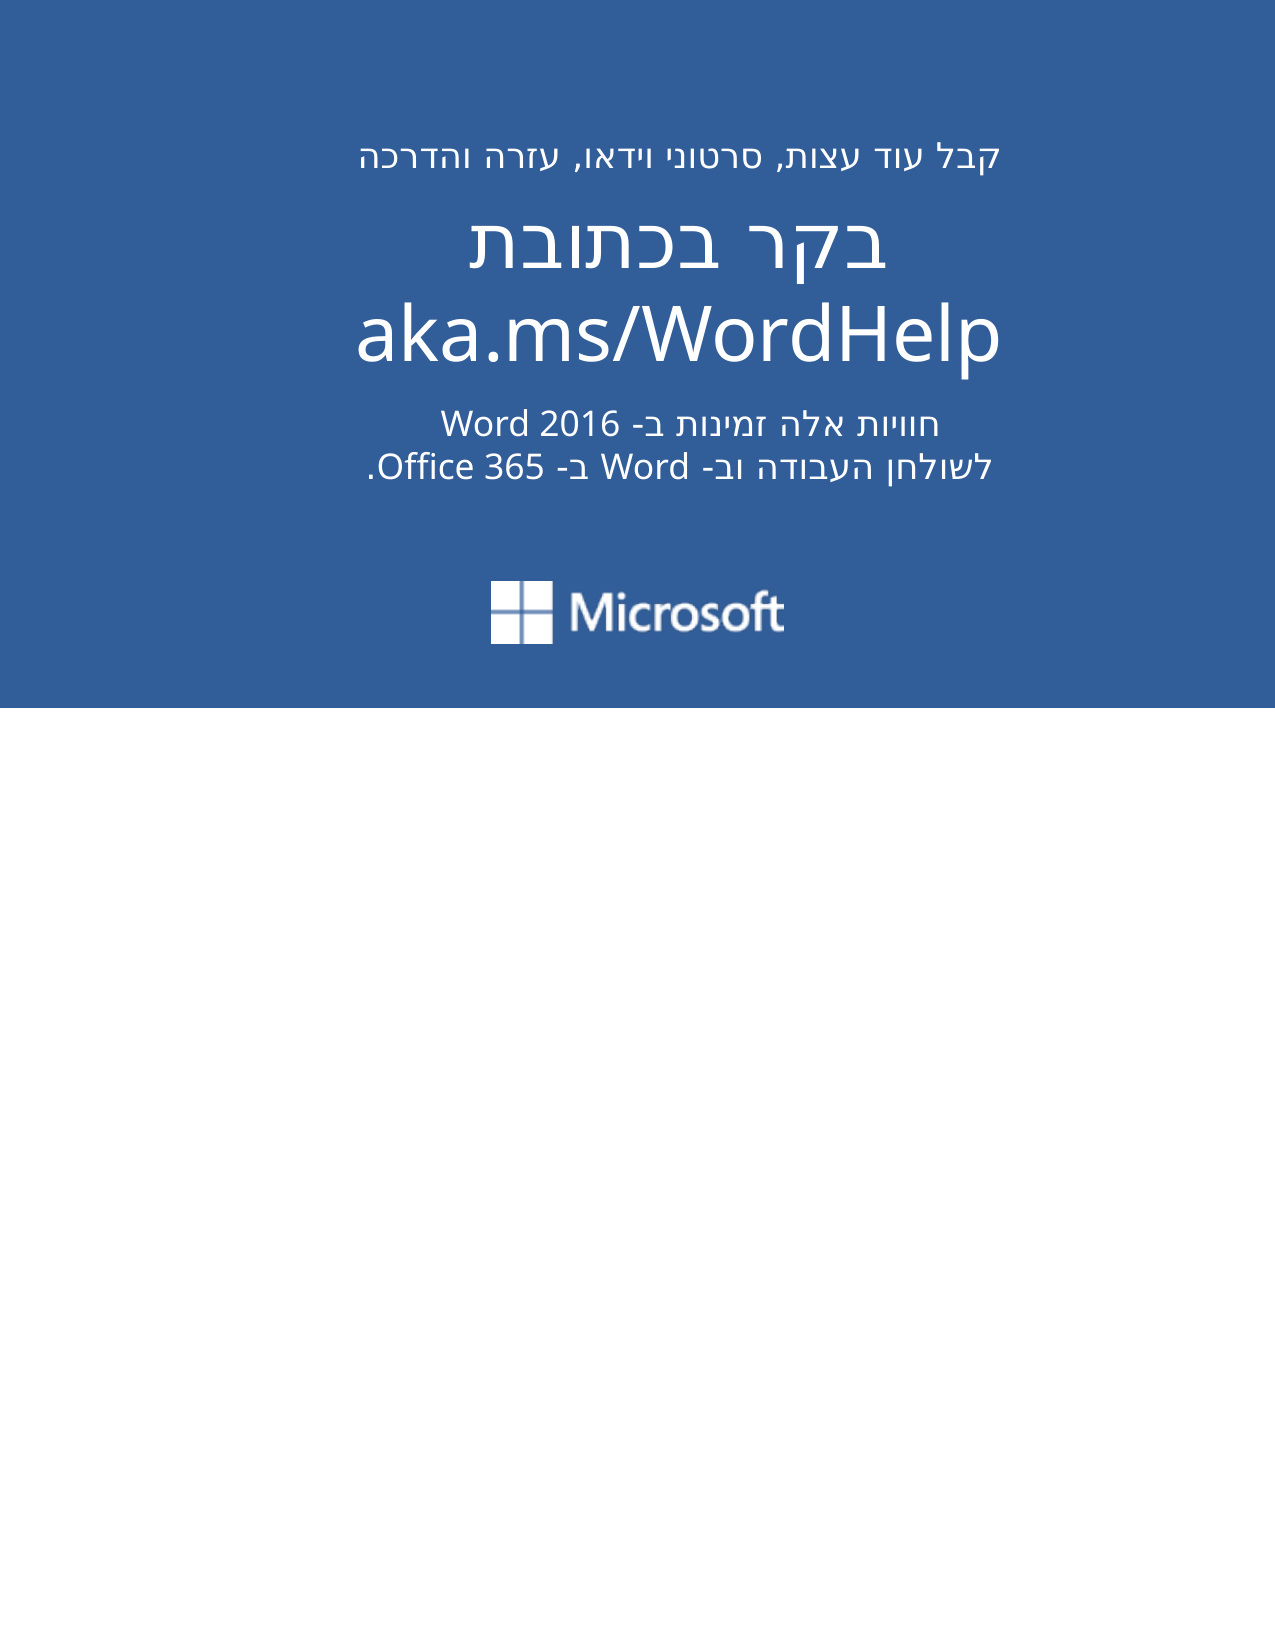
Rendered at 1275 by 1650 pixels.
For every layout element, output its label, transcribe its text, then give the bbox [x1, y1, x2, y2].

text_box קבל עוד עצות, סרטוני וידאו, עזרה והדרכה [186, 126, 1173, 184]
text_box [0, 0, 1275, 709]
text_box חוויות אלה זמינות ב- Word 2016 לשולחן העבודה וב- Word ב- Office 365. [186, 394, 1173, 494]
text_box בקר בכתובת aka.ms/WordHelp [186, 184, 1173, 384]
picture [491, 581, 784, 645]
